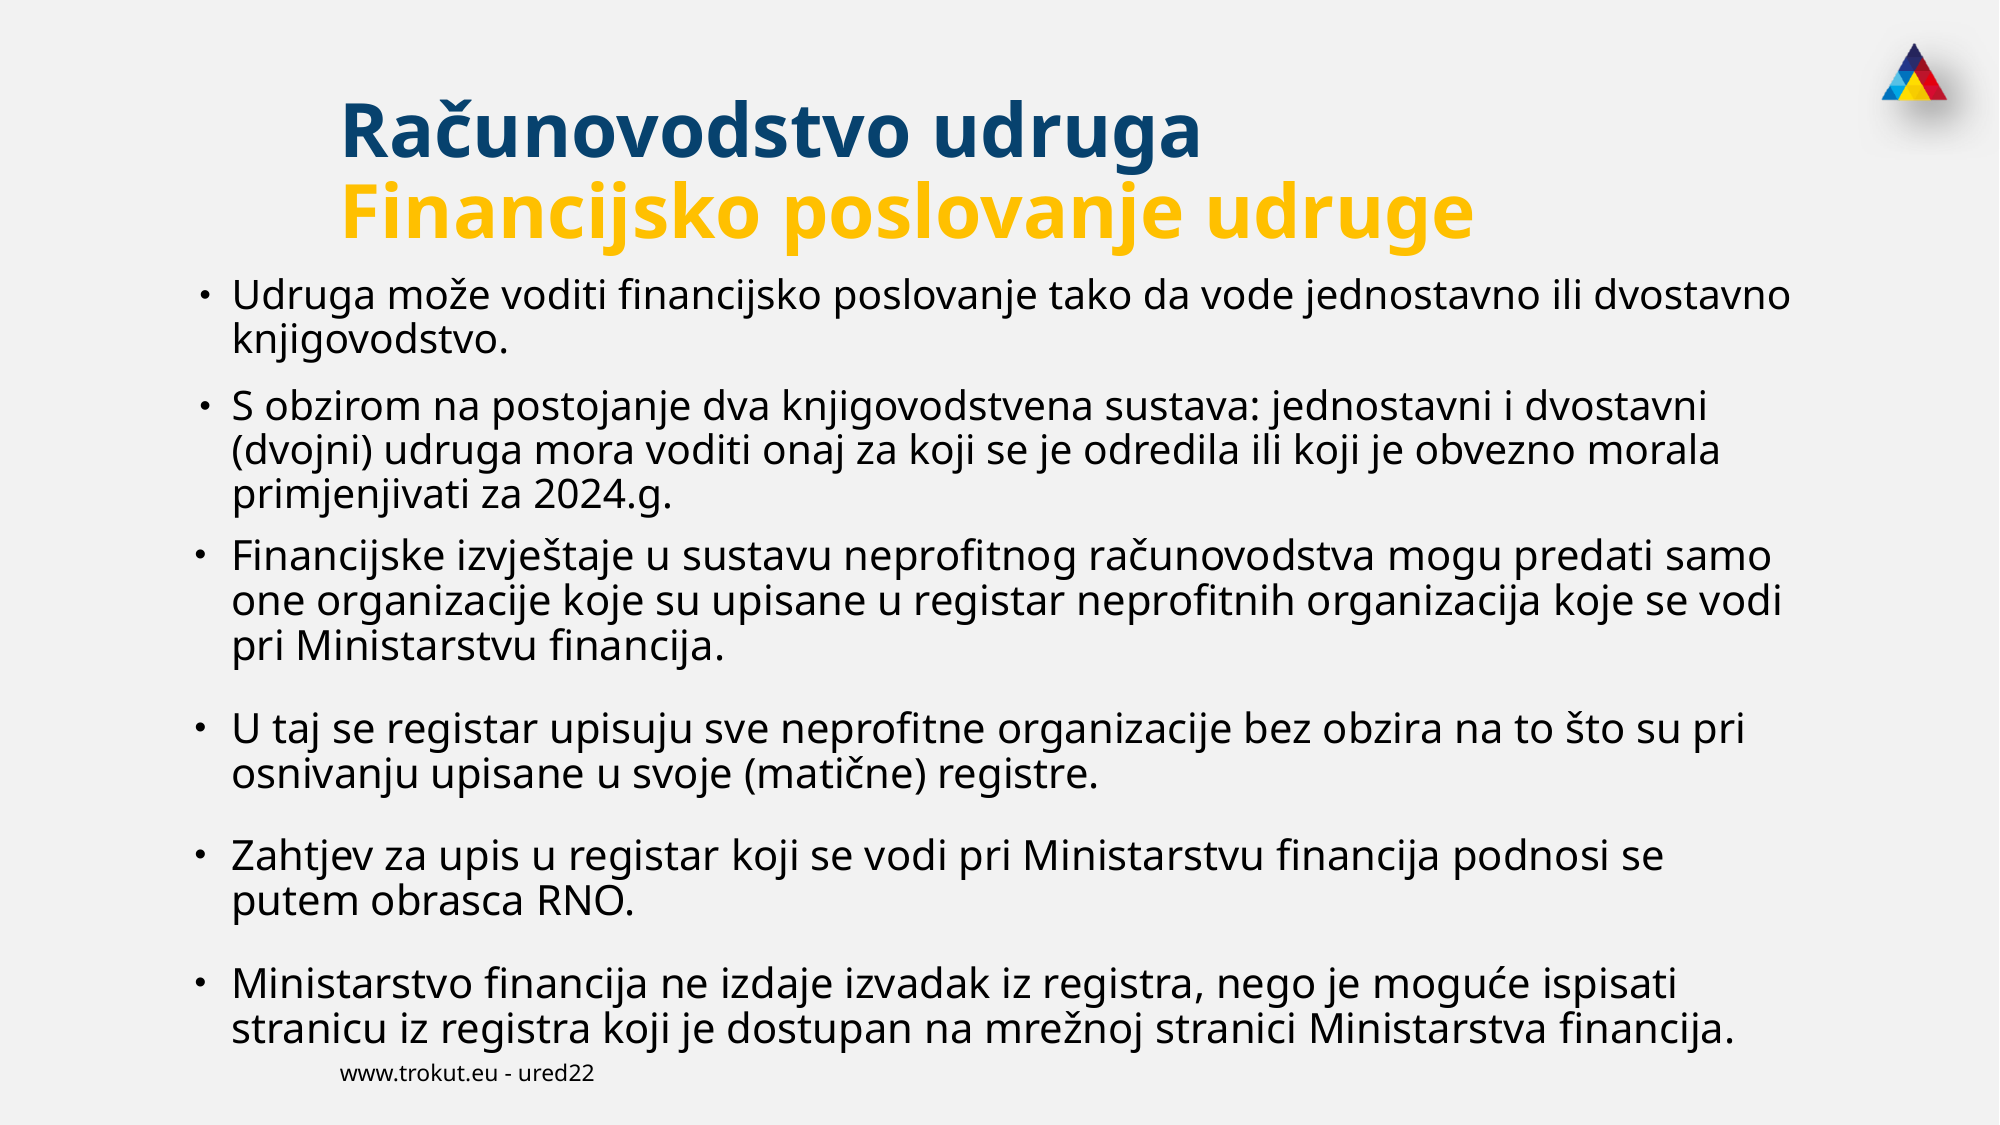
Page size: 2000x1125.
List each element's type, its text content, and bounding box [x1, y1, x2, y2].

picture [1871, 28, 1957, 114]
list Udruga može voditi financijsko poslovanje tako da vode jednostavno ili dvostavno knjigovodstvo. S obzirom na postojanje dva knjigovodstvena sustava: jednostavni i dvostavni (dvojni) udruga mora voditi onaj za koji se je odredila ili koji je obvezno morala primjenjivati za 2024.g. [184, 208, 1851, 528]
footer www.trokut.eu - ured22 [324, 1050, 1302, 1096]
list Financijske izvještaje u sustavu neprofitnog računovodstva mogu predati samo one organizacije koje su upisane u registar neprofitnih organizacija koje se vodi pri Ministarstvu financija. U taj se registar upisuju sve neprofitne organizacije bez obzira na to što su pri osnivanju upisane u svoje (matične) registre. Zahtjev za upis u registar koji se vodi pri Ministarstvu financija podnosi se putem obrasca RNO. Ministarstvo financija ne izdaje izvadak iz registra, nego je moguće ispisati stranicu iz registra koji je dostupan na mrežnoj stranici Ministarstva financija. [179, 527, 1820, 988]
title Računovodstvo udruga Financijsko poslovanje udruge [324, 62, 1825, 208]
